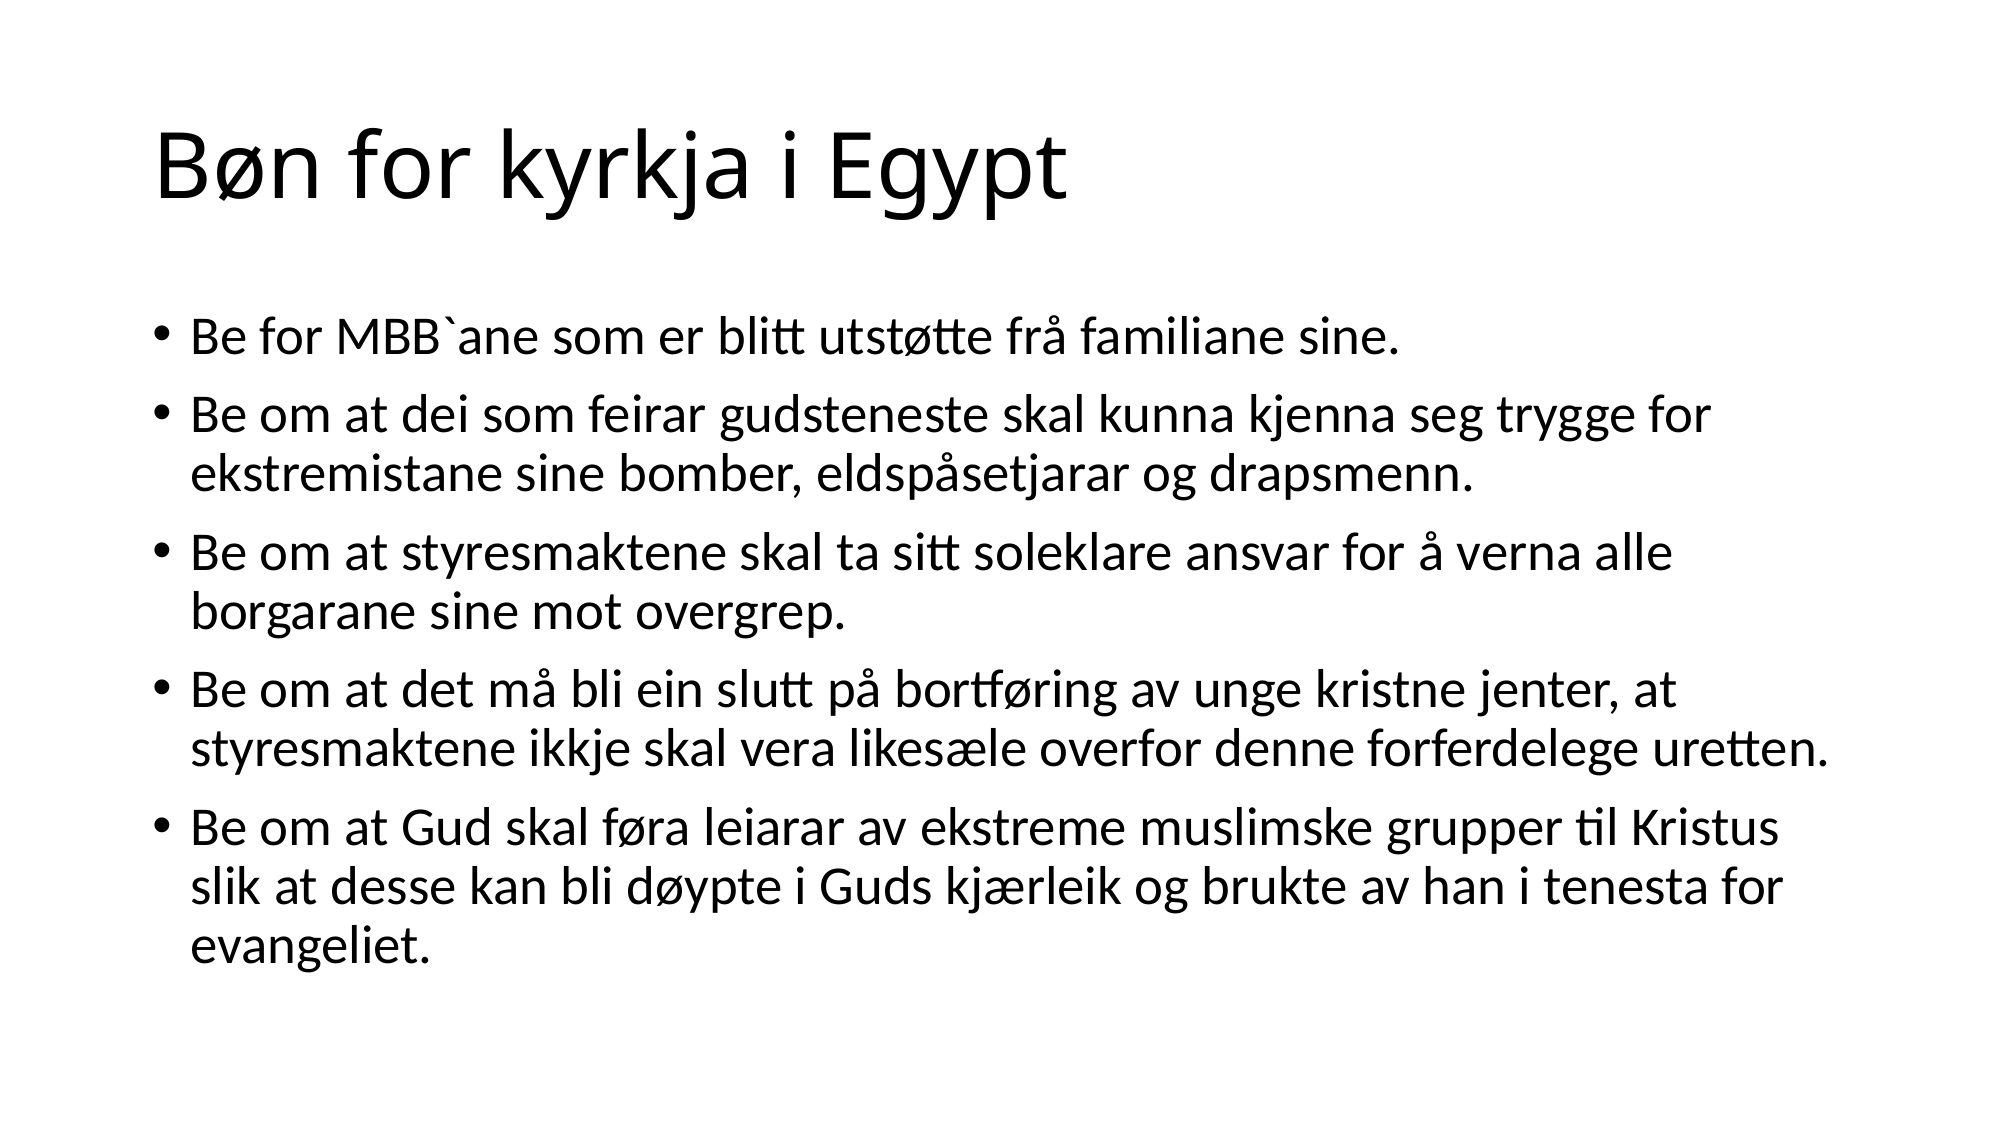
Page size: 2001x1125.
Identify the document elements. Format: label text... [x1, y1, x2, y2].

title Bøn for kyrkja i Egypt [137, 59, 1863, 278]
list Be for MBB`ane som er blitt utstøtte frå familiane sine. Be om at dei som feirar gudsteneste skal kunna kjenna seg trygge for ekstremistane sine bomber, eldspåsetjarar og drapsmenn. Be om at styresmaktene skal ta sitt soleklare ansvar for å verna alle borgarane sine mot overgrep. Be om at det må bli ein slutt på bortføring av unge kristne jenter, at styresmaktene ikkje skal vera likesæle overfor denne forferdelege uretten. Be om at Gud skal føra leiarar av ekstreme muslimske grupper til Kristus slik at desse kan bli døypte i Guds kjærleik og brukte av han i tenesta for evangeliet. [137, 299, 1863, 1014]
